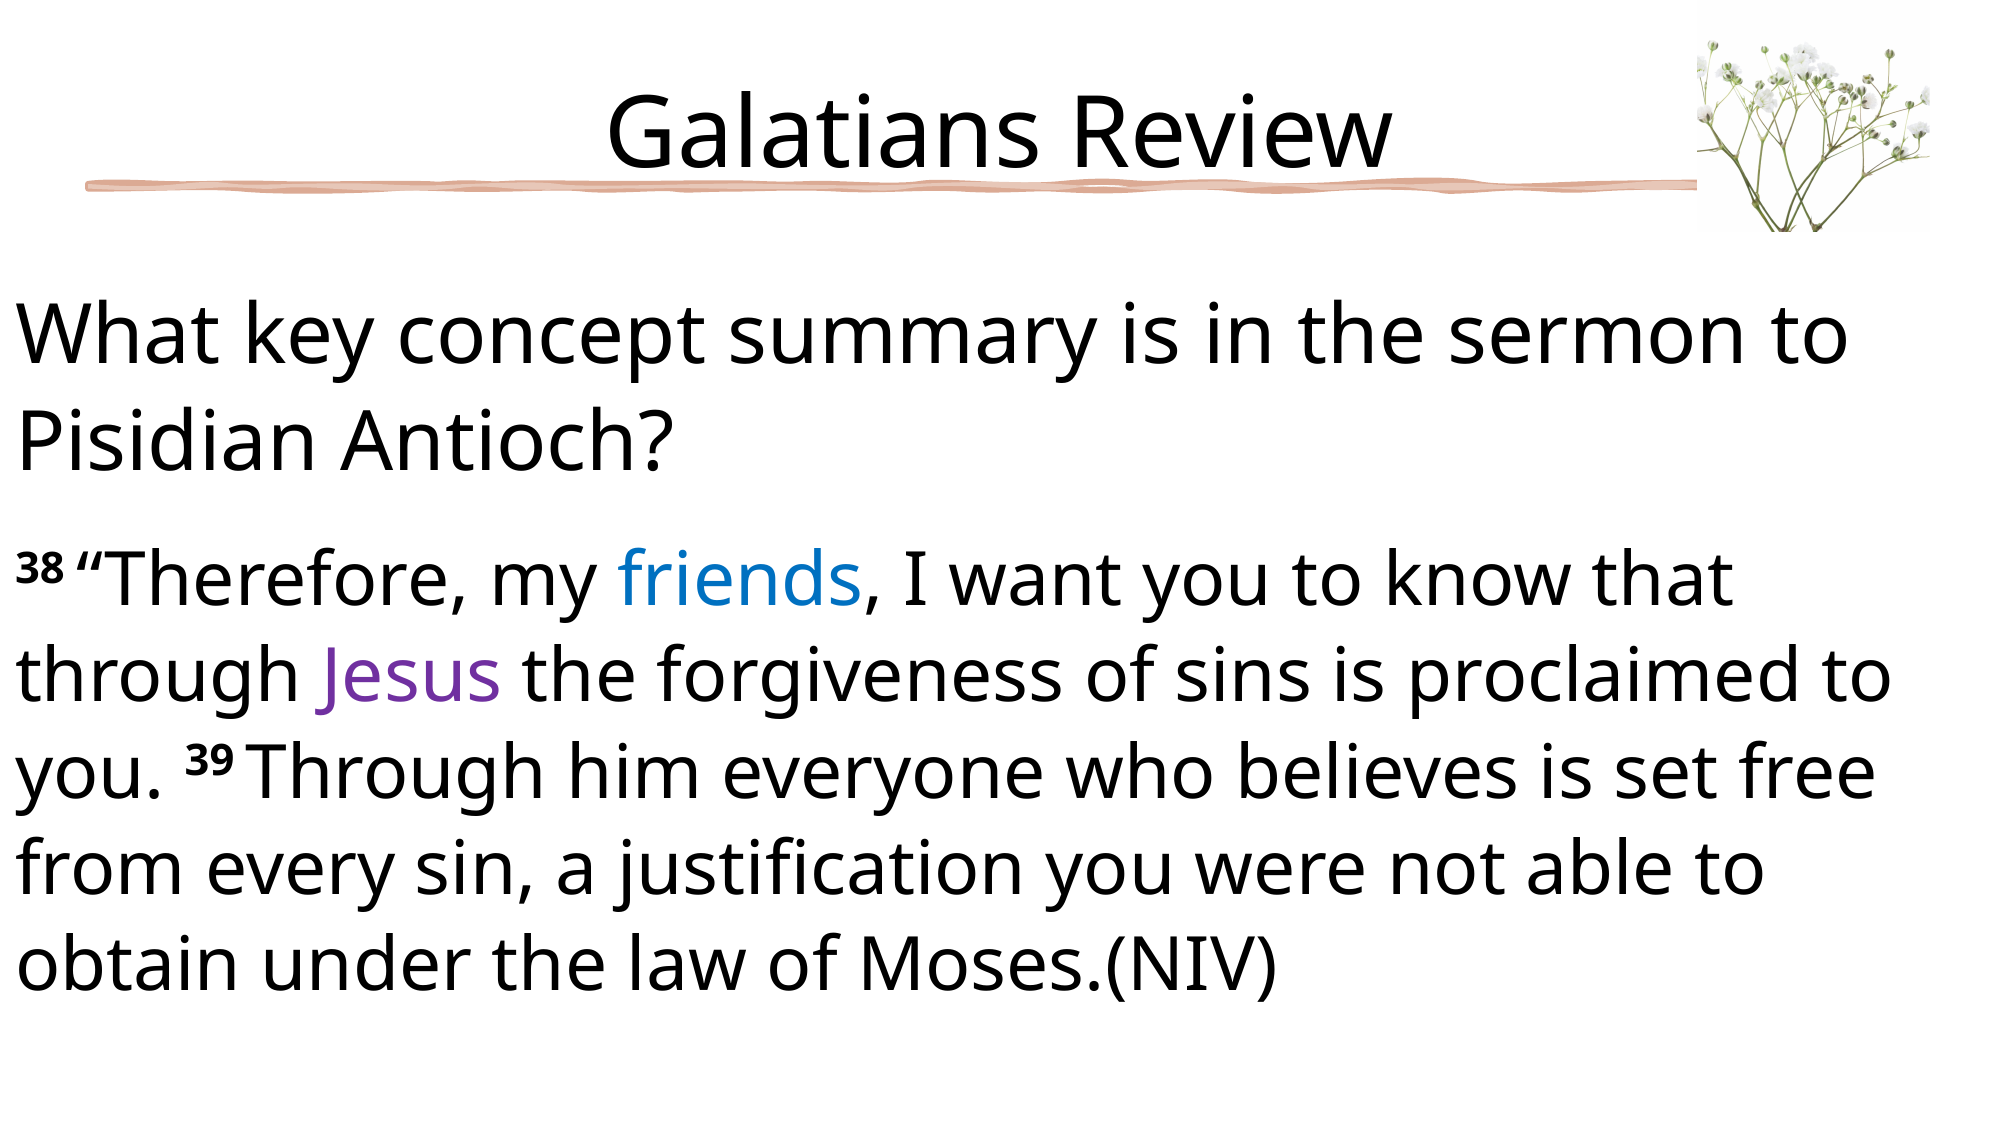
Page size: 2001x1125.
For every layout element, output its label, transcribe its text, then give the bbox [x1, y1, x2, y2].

list What key concept summary is in the sermon to Pisidian Antioch? 38 “Therefore, my friends, I want you to know that through Jesus the forgiveness of sins is proclaimed to you. 39 Through him everyone who believes is set free from every sin, a justification you were not able to obtain under the law of Moses.(NIV) [0, 265, 2000, 880]
title Galatians Review [137, 59, 1697, 196]
picture [1697, 0, 1930, 232]
